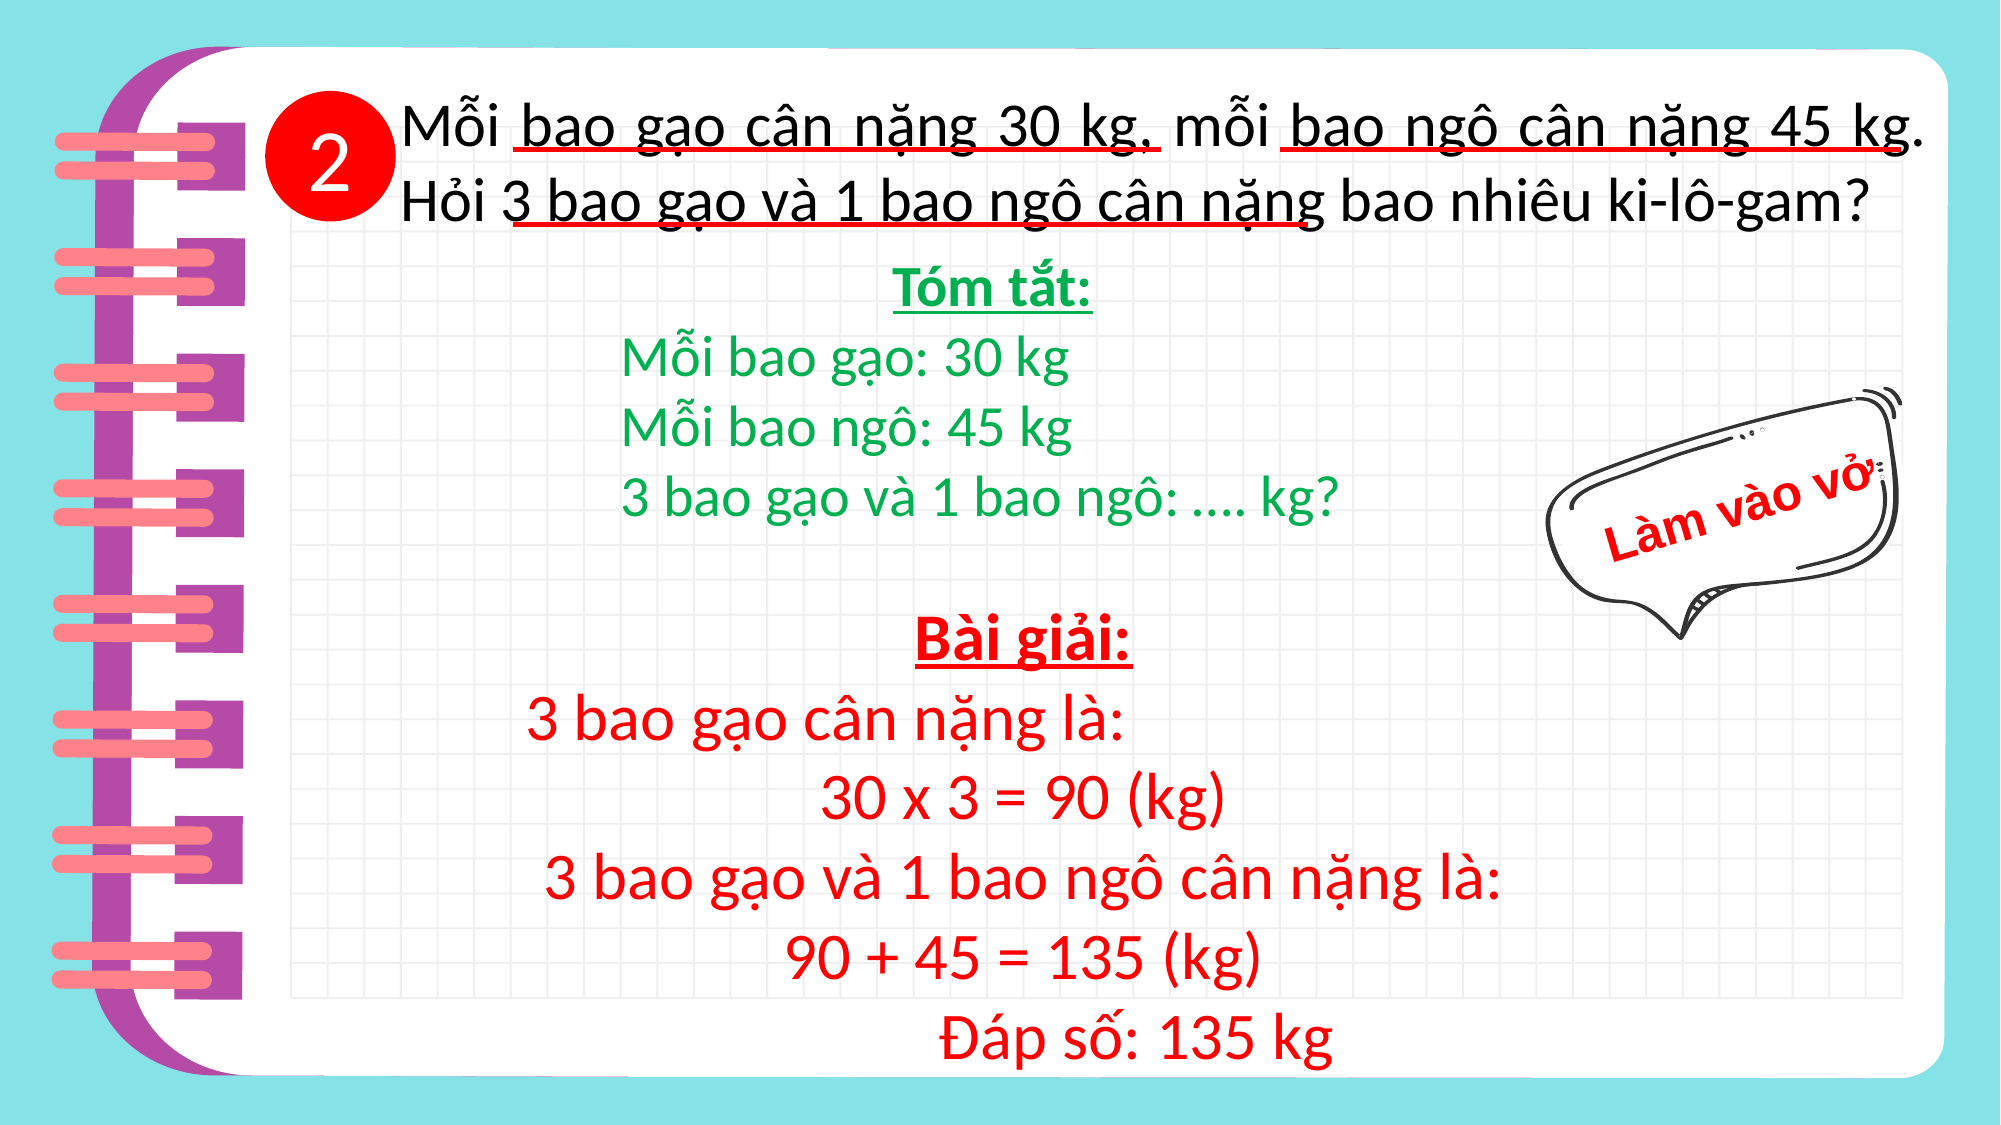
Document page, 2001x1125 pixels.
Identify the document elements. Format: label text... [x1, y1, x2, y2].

text_box Bài giải: 3 bao gạo cân nặng là: 30 x 3 = 90 (kg) 3 bao gạo và 1 bao ngô cân nặng là: 90 + 45 = 135 (kg) Đáp số: 135 kg [225, 585, 1823, 1081]
text_box Tóm tắt: Mỗi bao gạo: 30 kg Mỗi bao ngô: 45 kg 3 bao gạo và 1 bao ngô: …. kg? [605, 241, 1380, 536]
text_box 2 [265, 90, 396, 222]
text_box Mỗi bao gạo cân nặng 30 kg, mỗi bao ngô cân nặng 45 kg. Hỏi 3 bao gạo và 1 bao ngô cân nặng bao nhiêu ki-lô-gam? [385, 76, 1944, 242]
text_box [1544, 393, 1919, 638]
